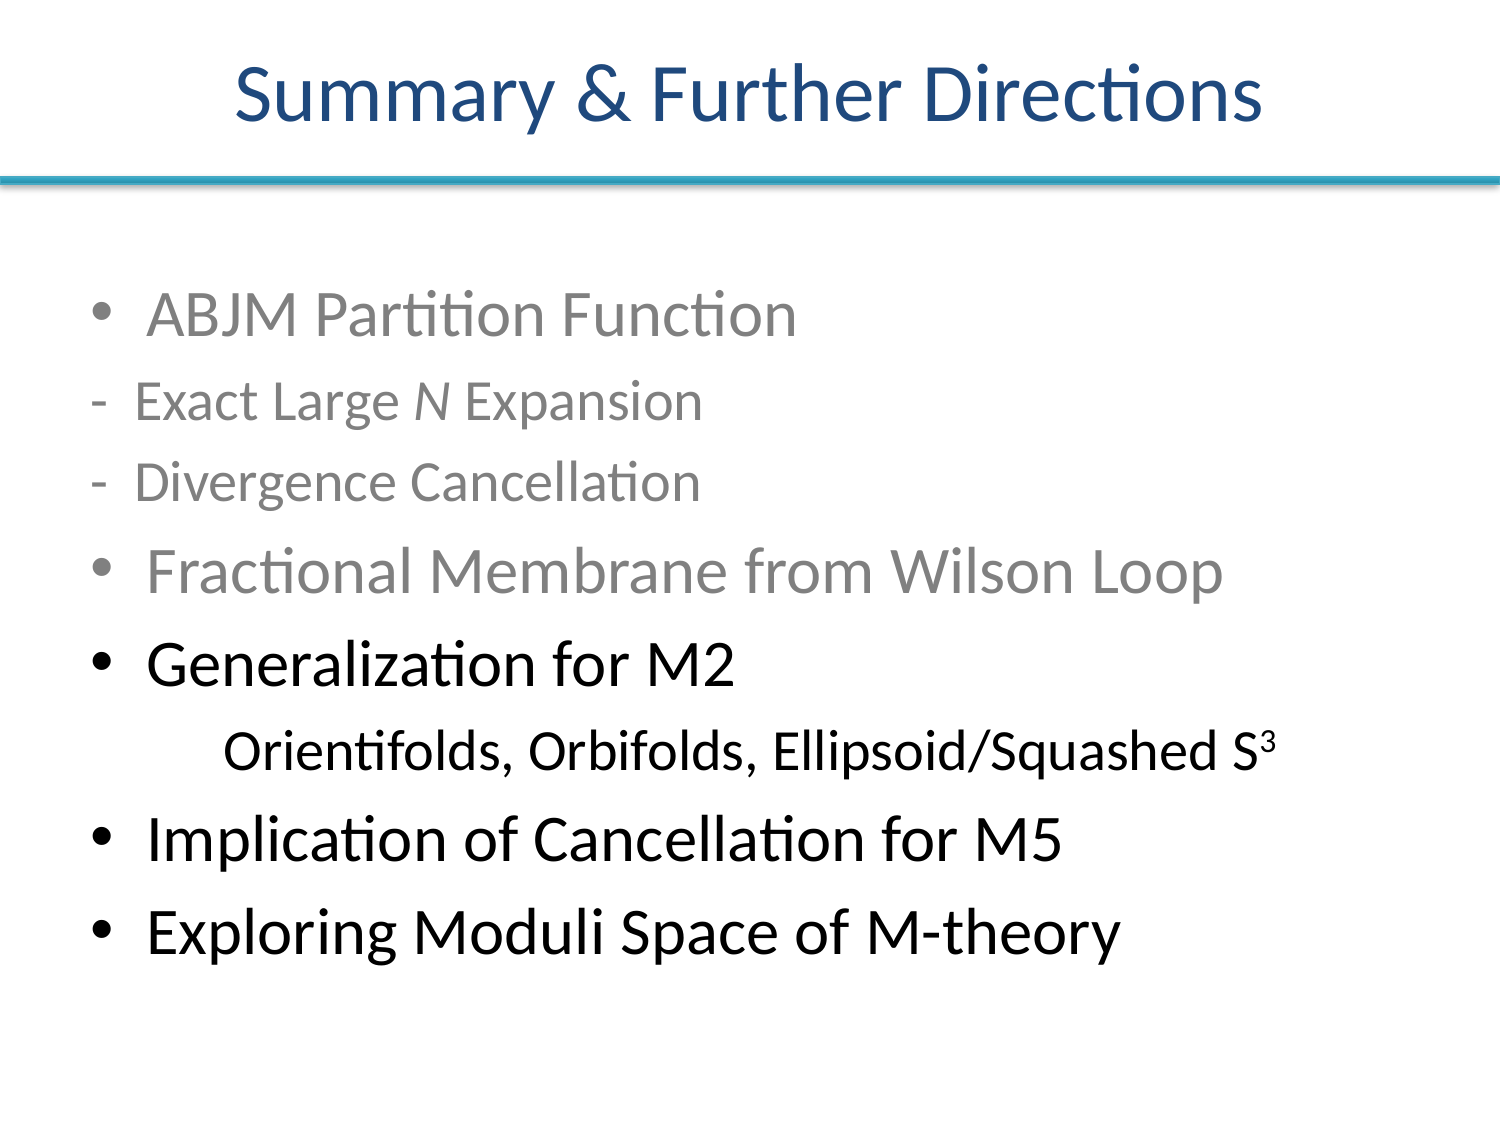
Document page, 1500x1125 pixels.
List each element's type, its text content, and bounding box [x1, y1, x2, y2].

list ABJM Partition Function - Exact Large N Expansion - Divergence Cancellation Fractional Membrane from Wilson Loop Generalization for M2 Orientifolds, Orbifolds, Ellipsoid/Squashed S3 Implication of Cancellation for M5 Exploring Moduli Space of M-theory [75, 262, 1425, 1005]
title Summary & Further Directions [0, 0, 1500, 178]
